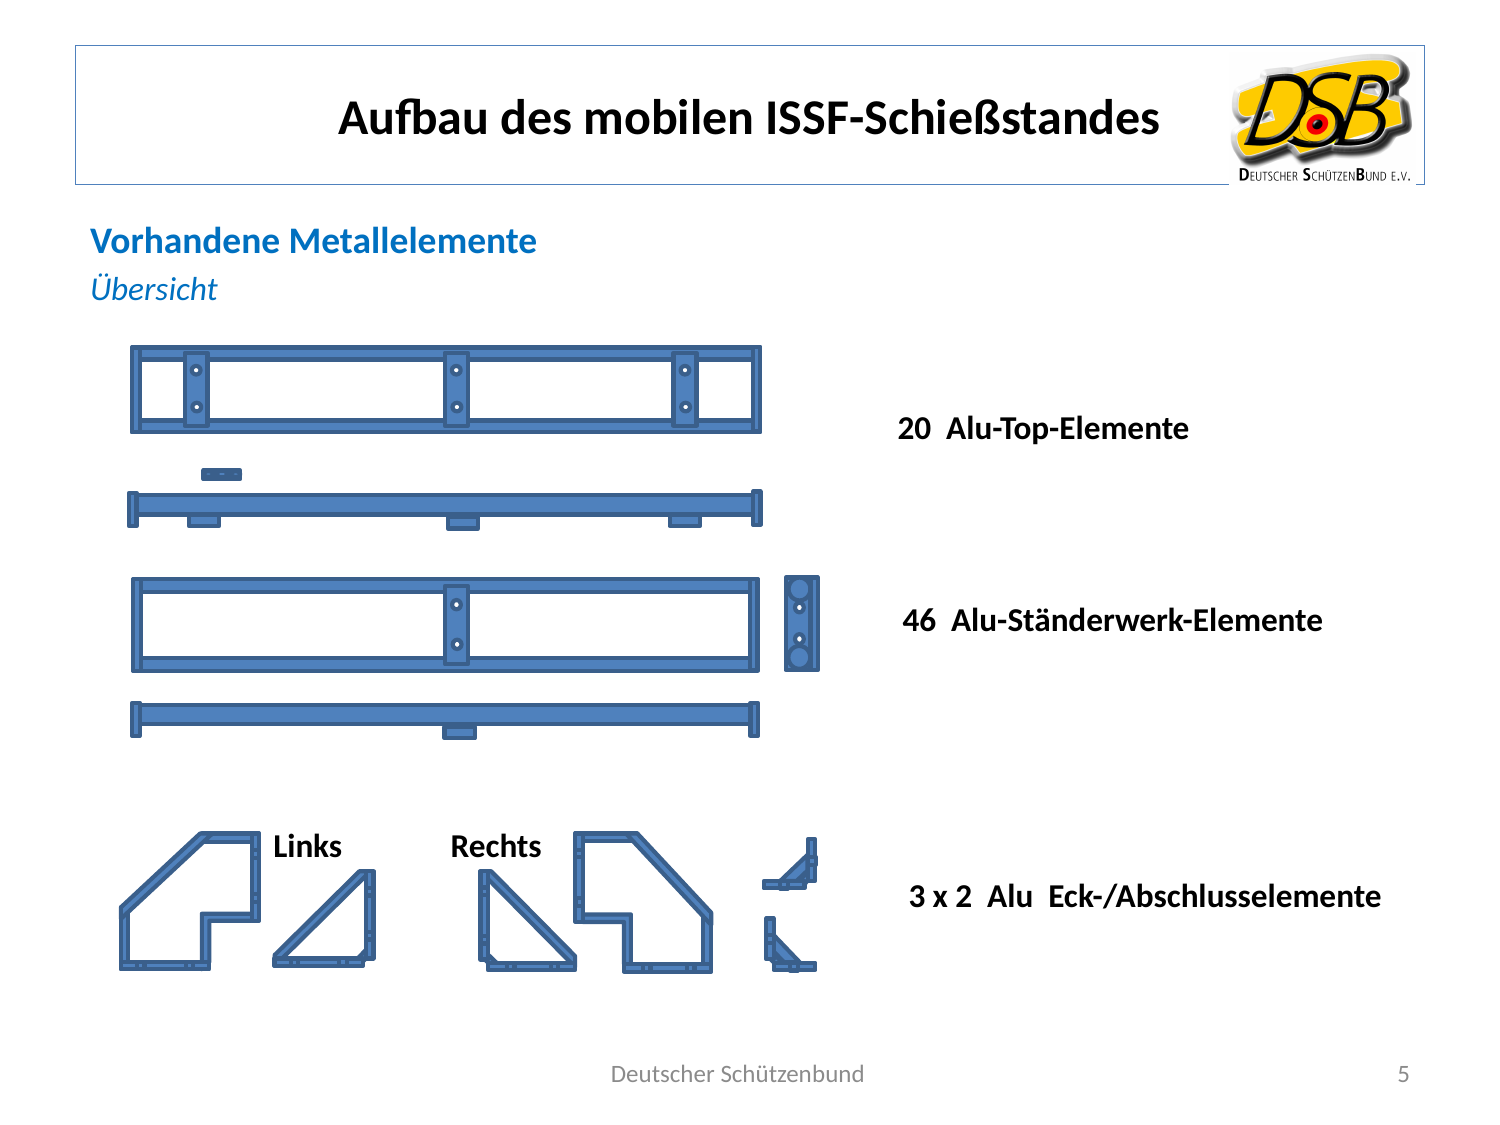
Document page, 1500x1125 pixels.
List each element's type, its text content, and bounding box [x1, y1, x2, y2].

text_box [573, 834, 713, 971]
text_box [477, 873, 578, 969]
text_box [274, 870, 374, 967]
text_box 46 Alu-Ständerwerk-Elemente [887, 590, 1429, 645]
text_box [131, 702, 759, 739]
slide_number 5 [1164, 1042, 1425, 1103]
picture [1229, 52, 1416, 185]
text_box 3 x 2 Alu Eck-/Abschlusselemente [893, 867, 1464, 922]
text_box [764, 919, 817, 970]
title Aufbau des mobilen ISSF-Schießstandes [75, 45, 1425, 185]
list Vorhandene Metallelemente Übersicht [75, 208, 1425, 1005]
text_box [120, 833, 260, 970]
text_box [131, 346, 761, 433]
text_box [133, 577, 819, 672]
text_box Links Rechts [258, 812, 579, 873]
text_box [217, 456, 227, 489]
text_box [763, 838, 816, 889]
text_box 20 Alu-Top-Elemente [882, 398, 1464, 454]
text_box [128, 491, 762, 529]
footer Deutscher Schützenbund [312, 1042, 1164, 1103]
